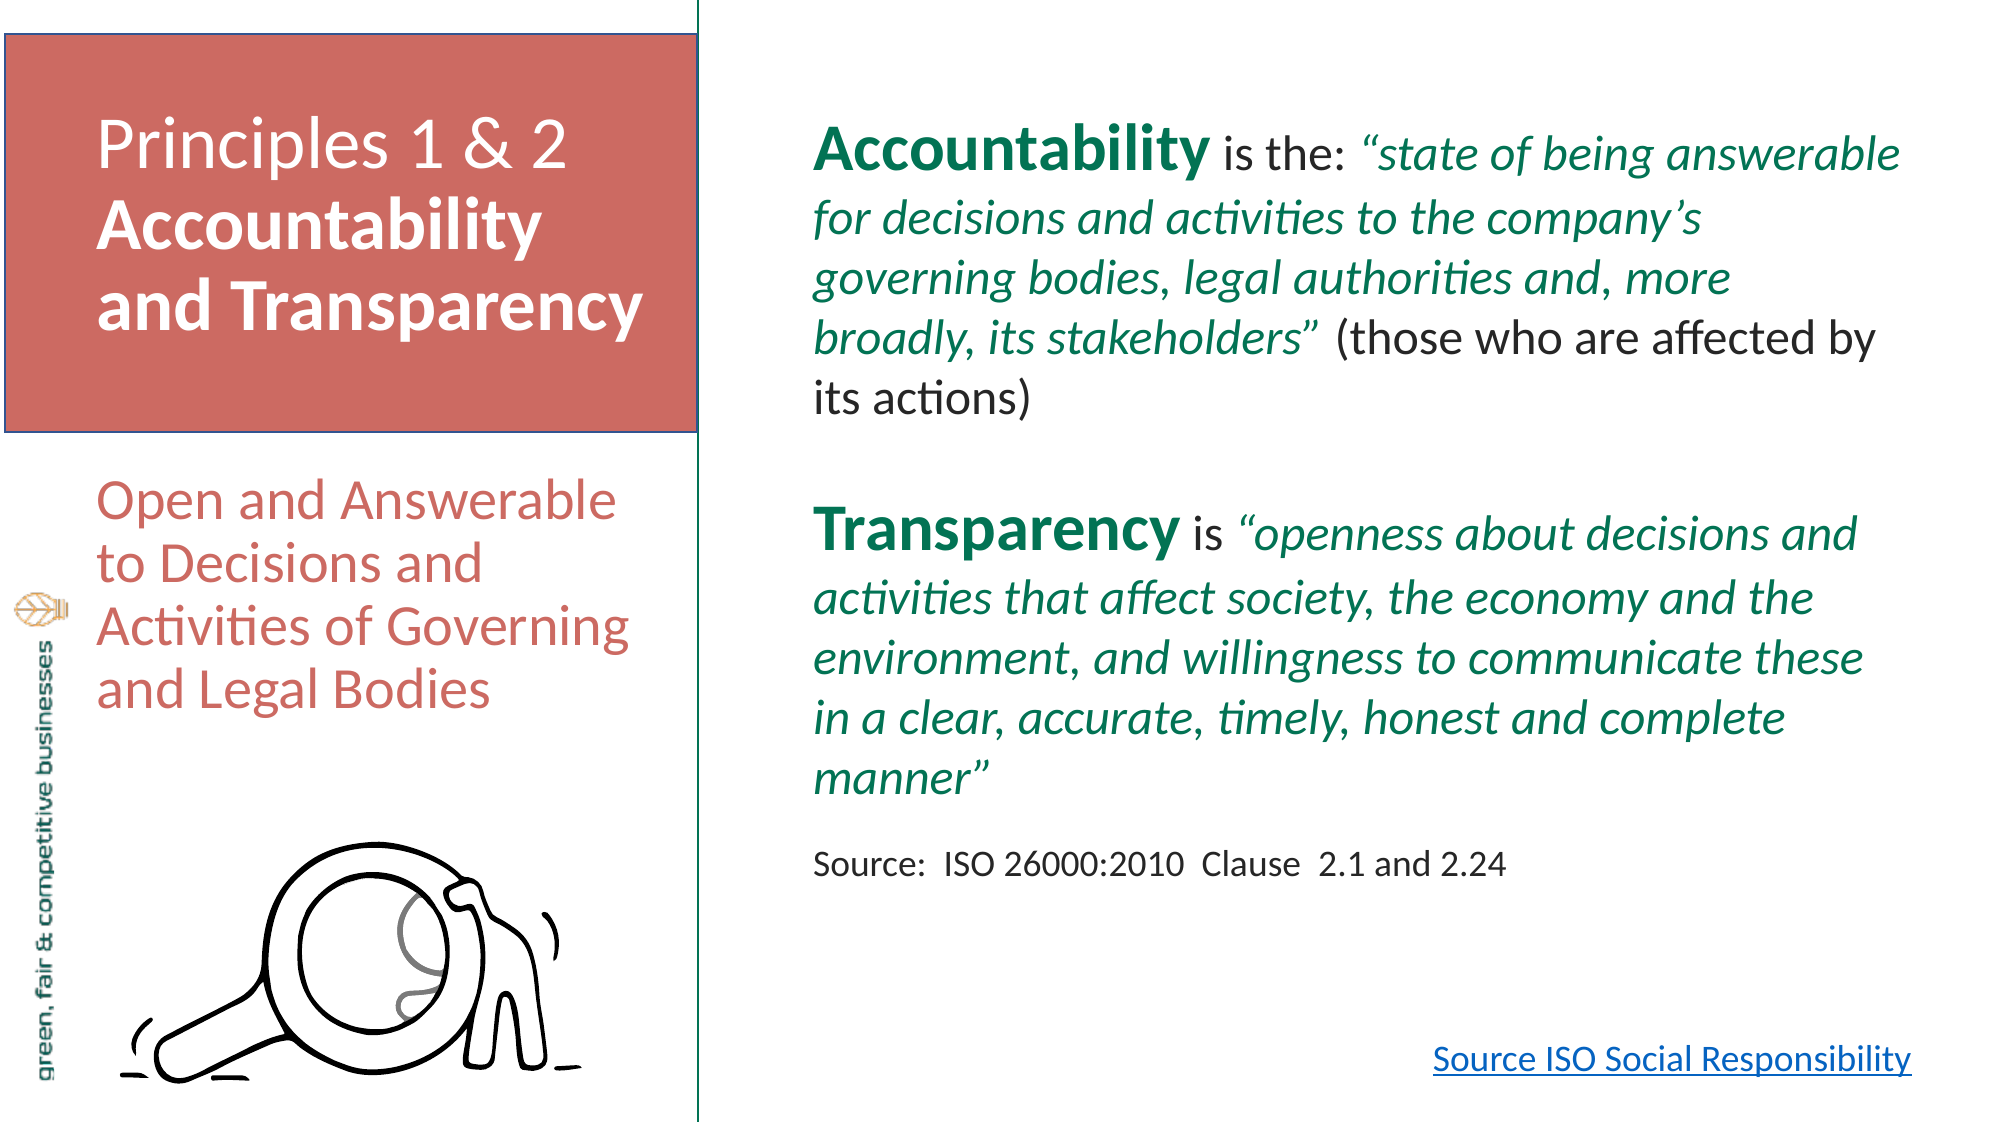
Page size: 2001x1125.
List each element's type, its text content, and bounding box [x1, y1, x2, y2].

text_box [4, 33, 698, 433]
list Accountability is the: “state of being answerable for decisions and activities to the company’s governing bodies, legal authorities and, more broadly, its stakeholders” (those who are affected by its actions) Transparency is “openness about decisions and activities that affect society, the economy and the environment, and willingness to communicate these in a clear, accurate, timely, honest and complete manner” Source: ISO 26000:2010 Clause 2.1 and 2.24 [798, 96, 1919, 784]
list Principles 1 & 2 Accountability and Transparency Open and Answerable to Decisions and Activities of Governing and Legal Bodies [81, 96, 663, 1018]
text_box Source ISO Social Responsibility [1418, 1026, 1962, 1086]
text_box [119, 841, 582, 1084]
picture [1, 583, 81, 1121]
